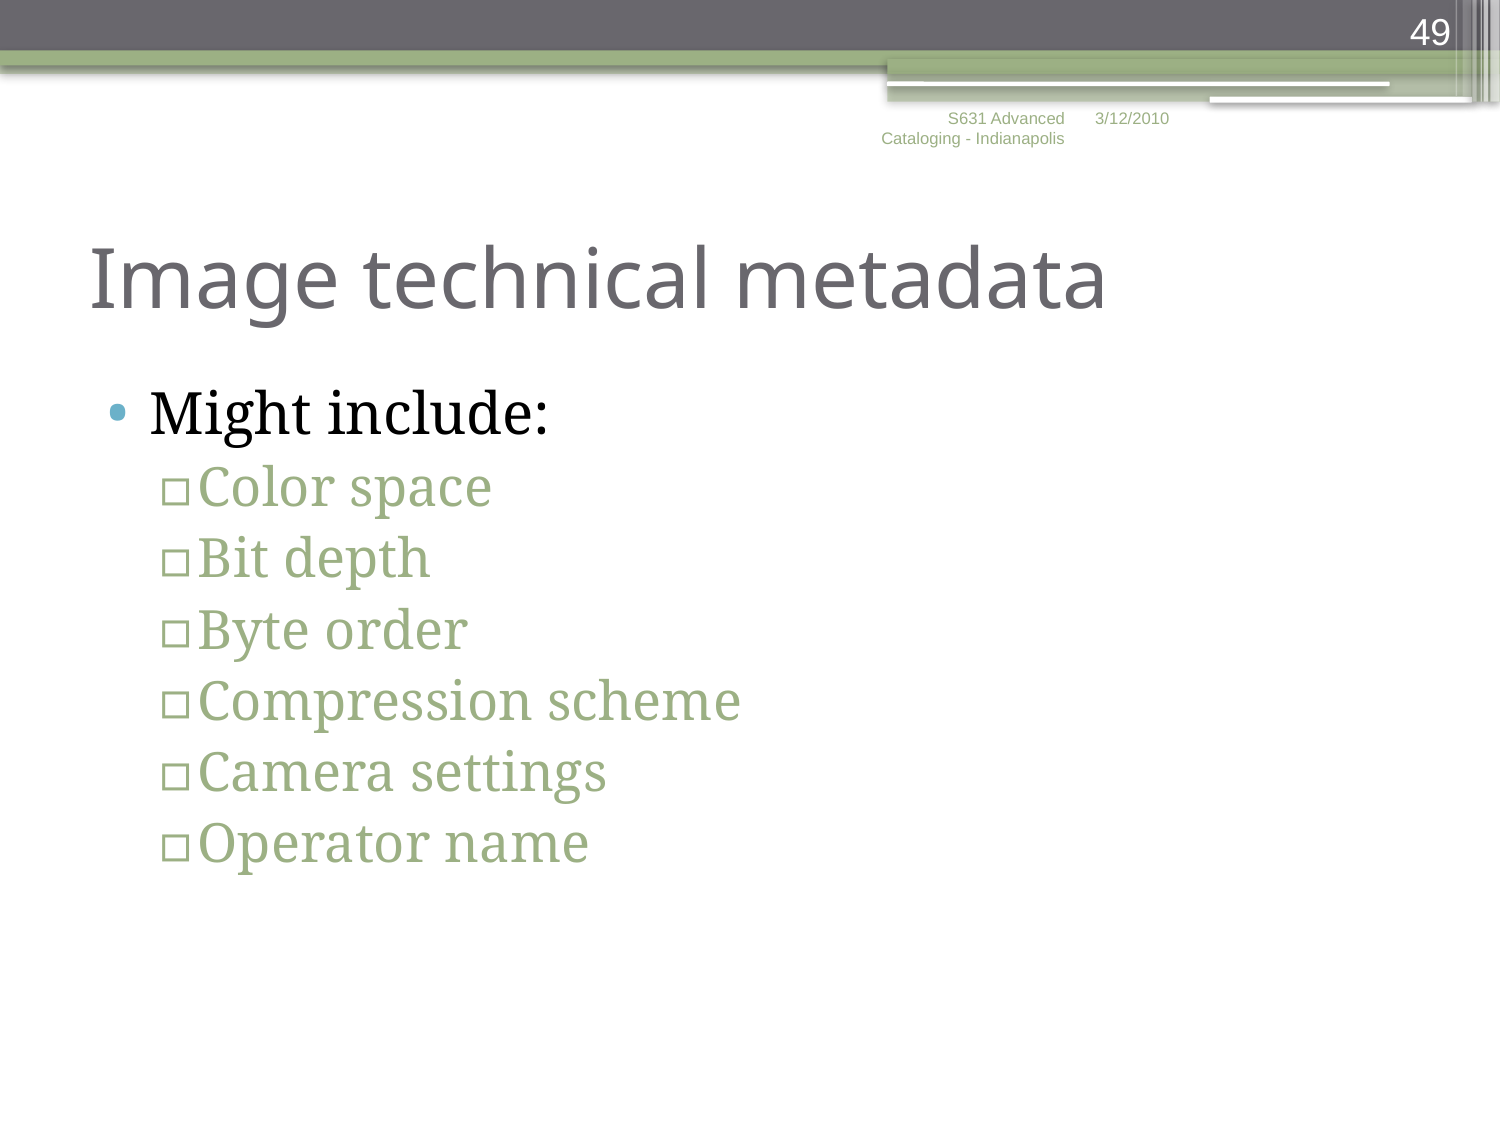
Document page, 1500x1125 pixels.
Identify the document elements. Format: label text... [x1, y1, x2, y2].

footer S631 Advanced Cataloging - Indianapolis [862, 100, 1080, 176]
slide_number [1080, 100, 1238, 176]
title Image technical metadata [75, 187, 1425, 363]
list Might include: Color space Bit depth Byte order Compression scheme Camera settings Operator name [75, 368, 1425, 1079]
slide_number 49 [1341, 0, 1466, 61]
